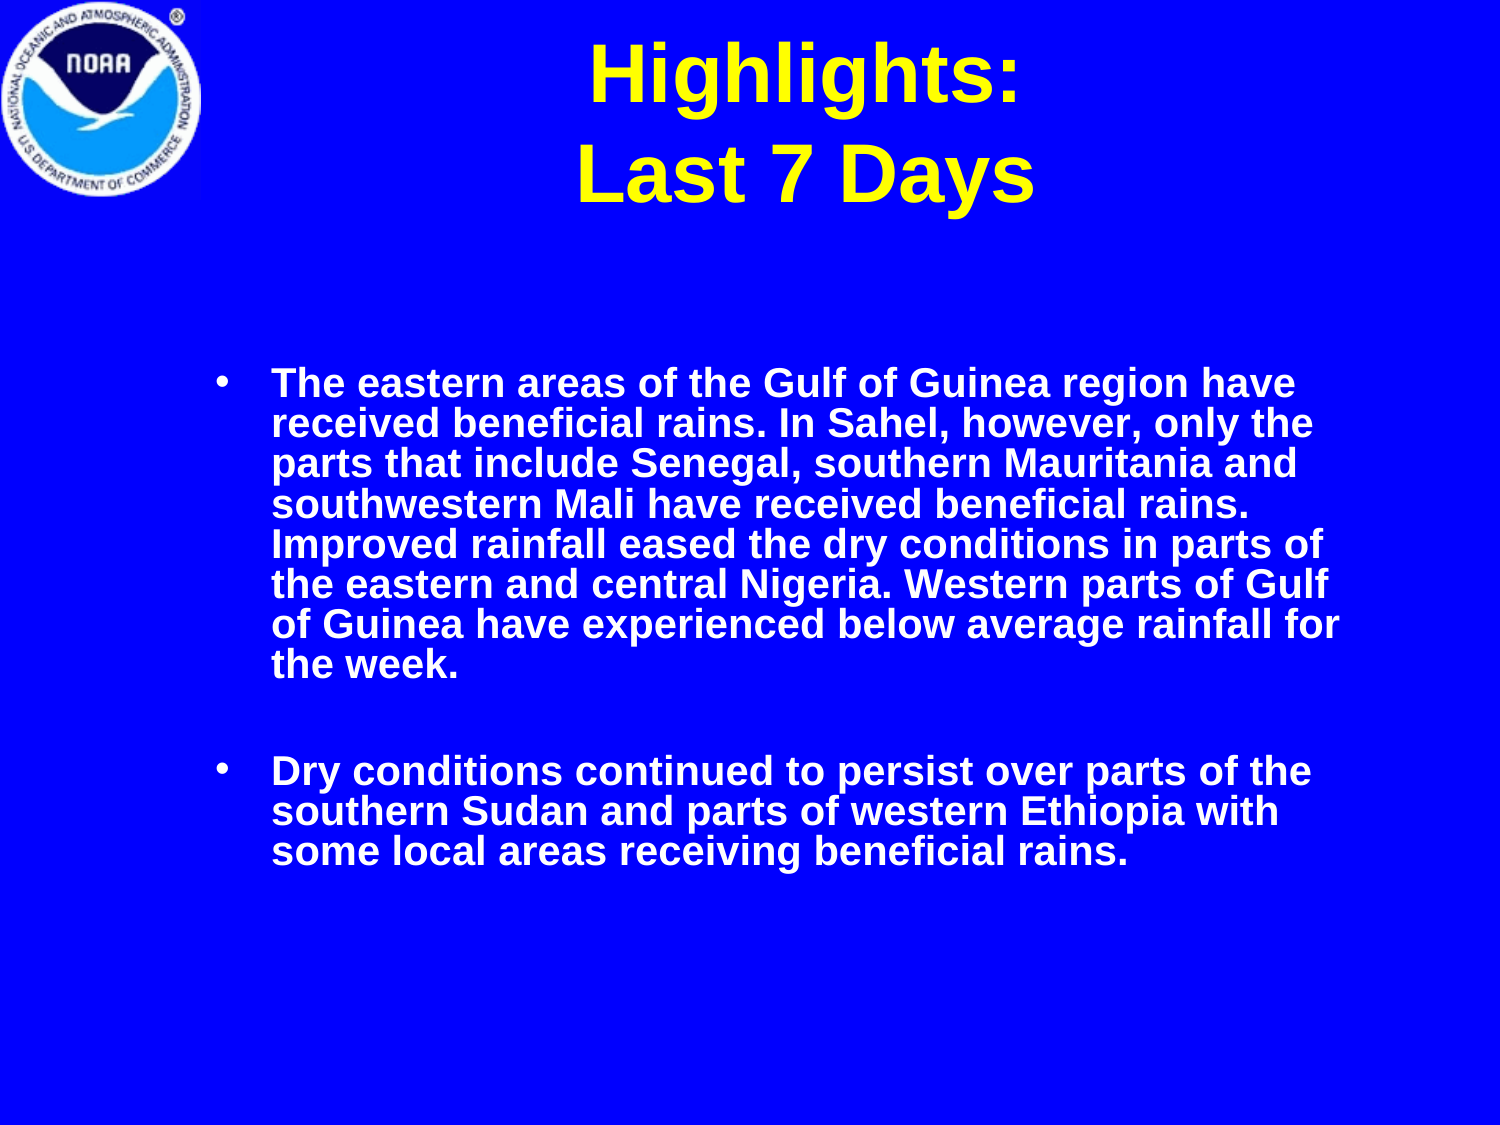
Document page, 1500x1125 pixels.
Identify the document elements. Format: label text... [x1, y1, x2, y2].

title Highlights: Last 7 Days [212, 24, 1400, 213]
picture [0, 0, 200, 200]
list The eastern areas of the Gulf of Guinea region have received beneficial rains. In Sahel, however, only the parts that include Senegal, southern Mauritania and southwestern Mali have received beneficial rains. Improved rainfall eased the dry conditions in parts of the eastern and central Nigeria. Western parts of Gulf of Guinea have experienced below average rainfall for the week. Dry conditions continued to persist over parts of the southern Sudan and parts of western Ethiopia with some local areas receiving beneficial rains. [200, 262, 1388, 950]
